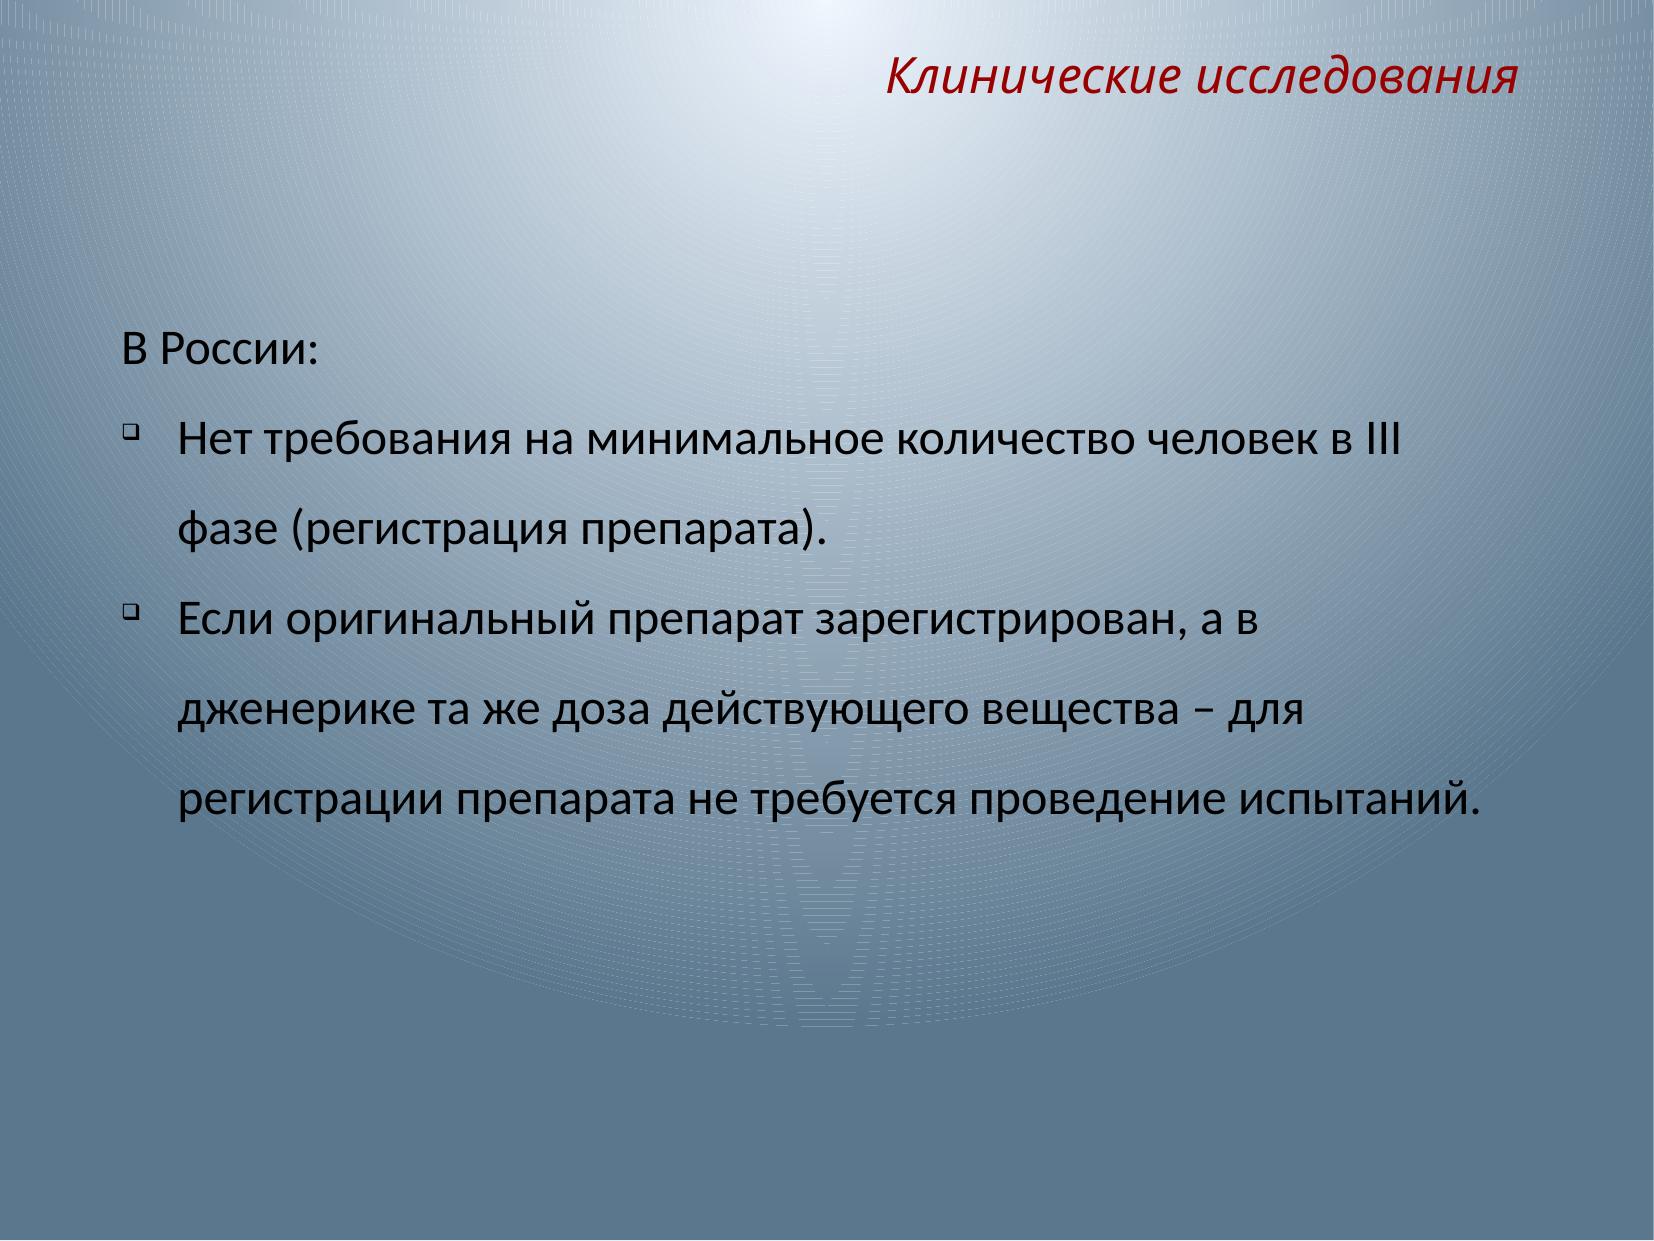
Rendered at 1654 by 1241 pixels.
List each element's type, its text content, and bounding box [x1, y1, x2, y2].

text_box В России: Нет требования на минимальное количество человек в III фазе (регистрация препарата). Если оригинальный препарат зарегистрирован, а в дженерике та же доза действующего вещества – для регистрации препарата не требуется проведение испытаний. [106, 277, 1524, 923]
text_box Клинические исследования [871, 41, 1549, 112]
